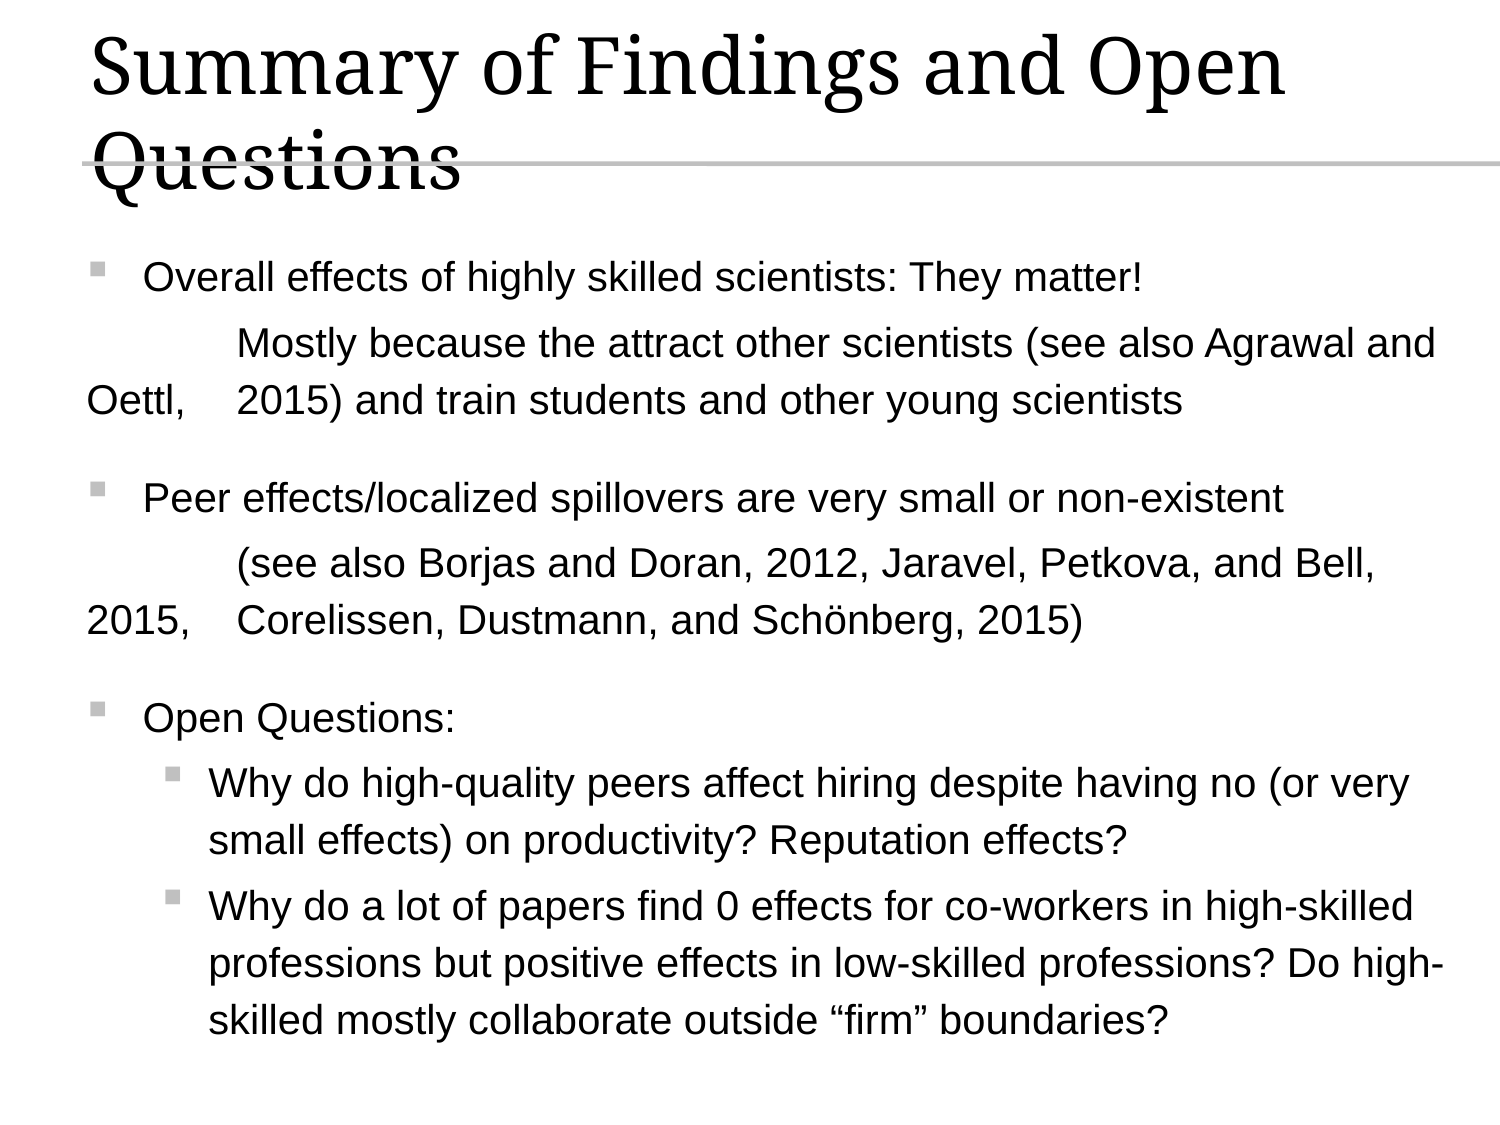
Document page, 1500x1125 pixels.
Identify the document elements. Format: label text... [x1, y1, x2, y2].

text_box Overall effects of highly skilled scientists: They matter! Mostly because the attract other scientists (see also Agrawal and Oettl, 2015) and train students and other young scientists Peer effects/localized spillovers are very small or non-existent (see also Borjas and Doran, 2012, Jaravel, Petkova, and Bell, 2015, Corelissen, Dustmann, and Schönberg, 2015) Open Questions: Why do high-quality peers affect hiring despite having no (or very small effects) on productivity? Reputation effects? Why do a lot of papers find 0 effects for co-workers in high-skilled professions but positive effects in low-skilled professions? Do high-skilled mostly collaborate outside “firm” boundaries? [71, 169, 1471, 1123]
title Summary of Findings and Open Questions [74, 16, 1471, 169]
